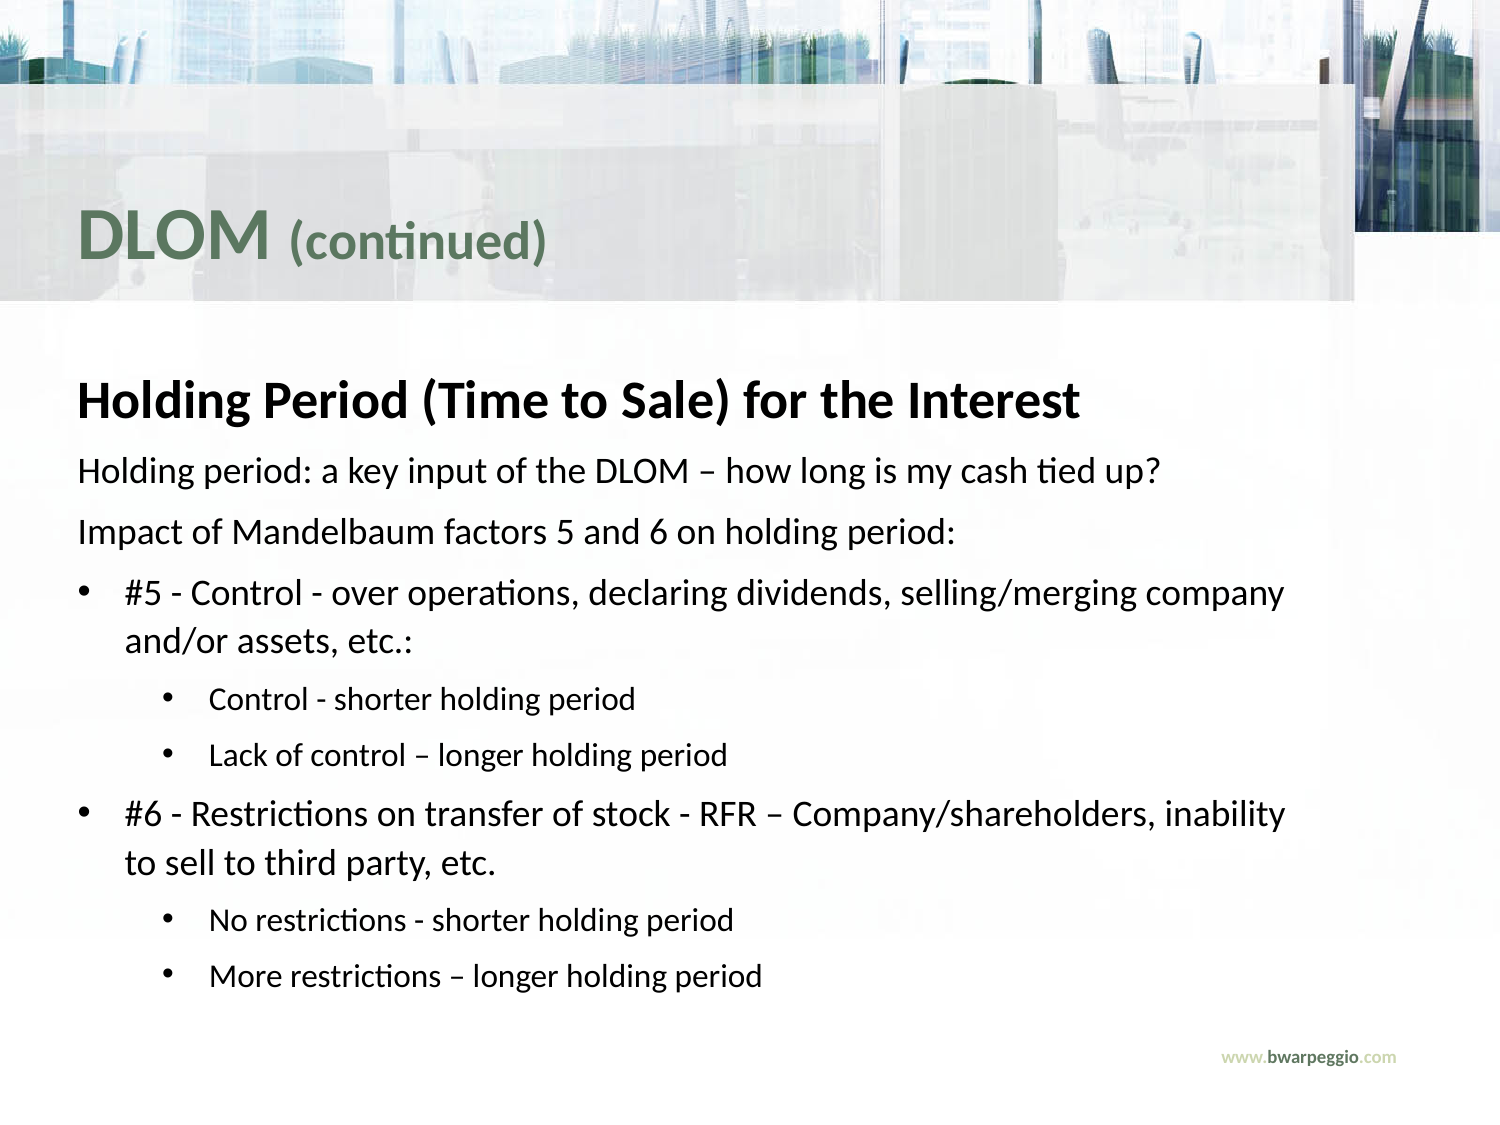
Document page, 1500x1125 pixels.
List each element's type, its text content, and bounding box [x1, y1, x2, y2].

list Holding Period (Time to Sale) for the Interest Holding period: a key input of the DLOM – how long is my cash tied up? Impact of Mandelbaum factors 5 and 6 on holding period: #5 - Control - over operations, declaring dividends, selling/merging company and/or assets, etc.: Control - shorter holding period Lack of control – longer holding period #6 - Restrictions on transfer of stock - RFR – Company/shareholders, inability to sell to third party, etc. No restrictions - shorter holding period More restrictions – longer holding period [62, 352, 1320, 1040]
list DLOM (continued) [62, 137, 1354, 283]
picture [0, 0, 1500, 1125]
